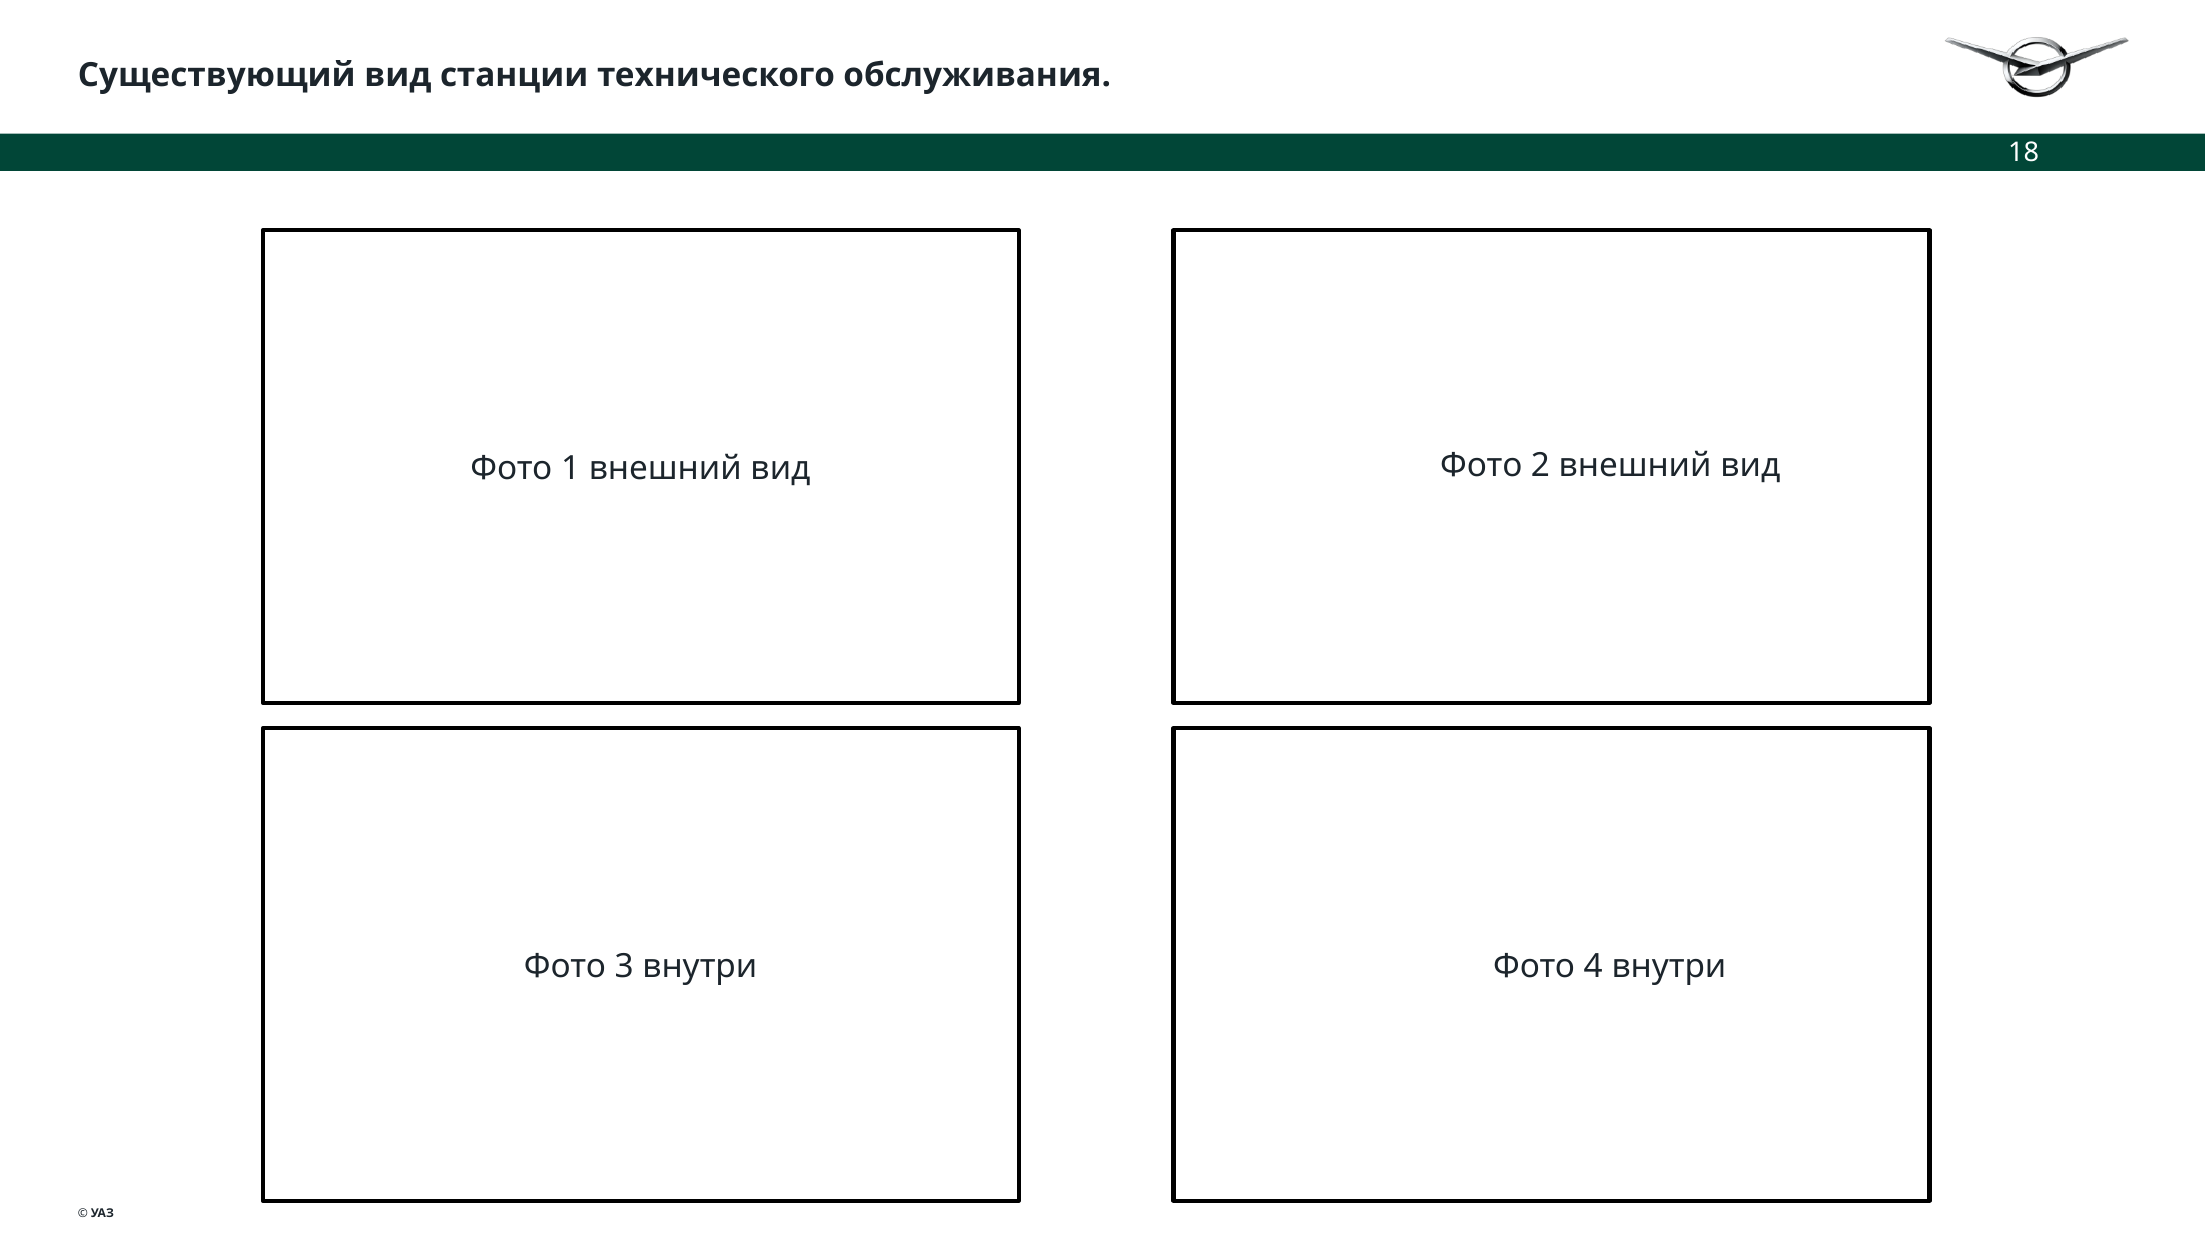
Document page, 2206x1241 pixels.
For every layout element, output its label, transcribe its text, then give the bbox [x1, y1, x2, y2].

text_box [261, 726, 1021, 1203]
text_box Фото 2 внешний вид [1425, 436, 1796, 491]
picture [1941, 32, 2134, 98]
text_box [261, 228, 1021, 705]
slide_number 18 [1941, 135, 2106, 169]
text_box Фото 3 внутри [509, 936, 773, 992]
text_box [1171, 228, 1932, 705]
list Существующий вид станции технического обслуживания. [77, 53, 1786, 88]
text_box Фото 4 внутри [1478, 936, 1742, 992]
text_box [1171, 726, 1932, 1203]
